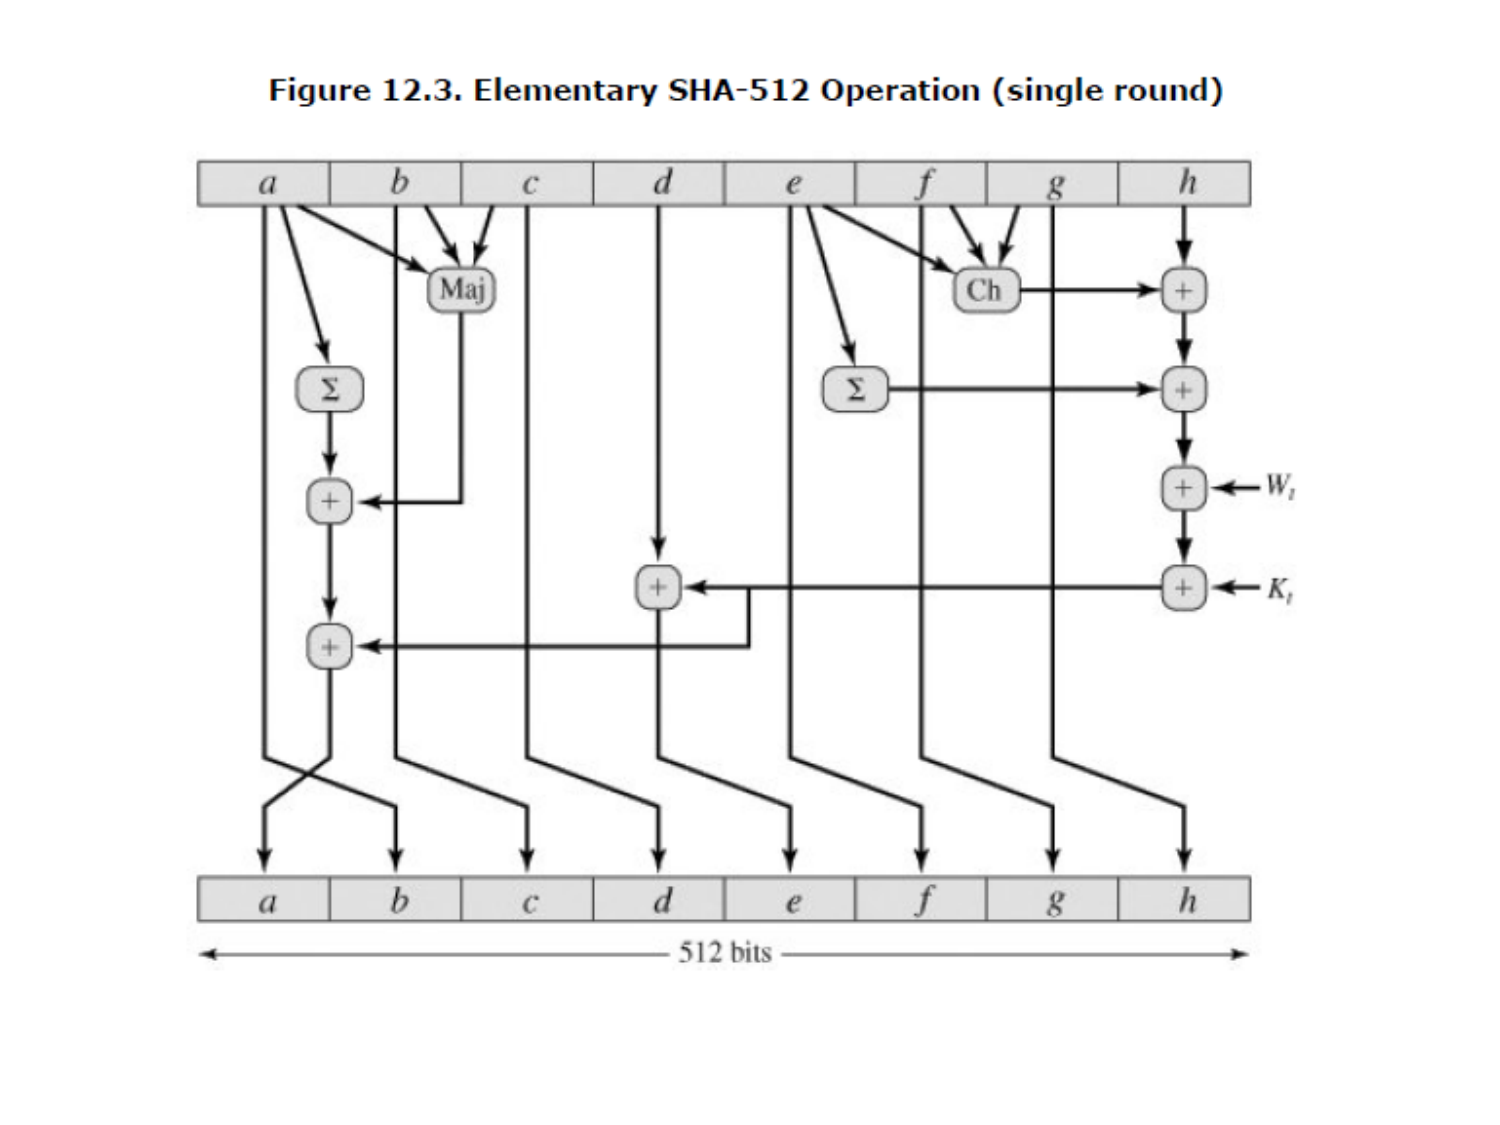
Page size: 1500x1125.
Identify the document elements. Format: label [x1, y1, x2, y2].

picture [162, 62, 1332, 1000]
